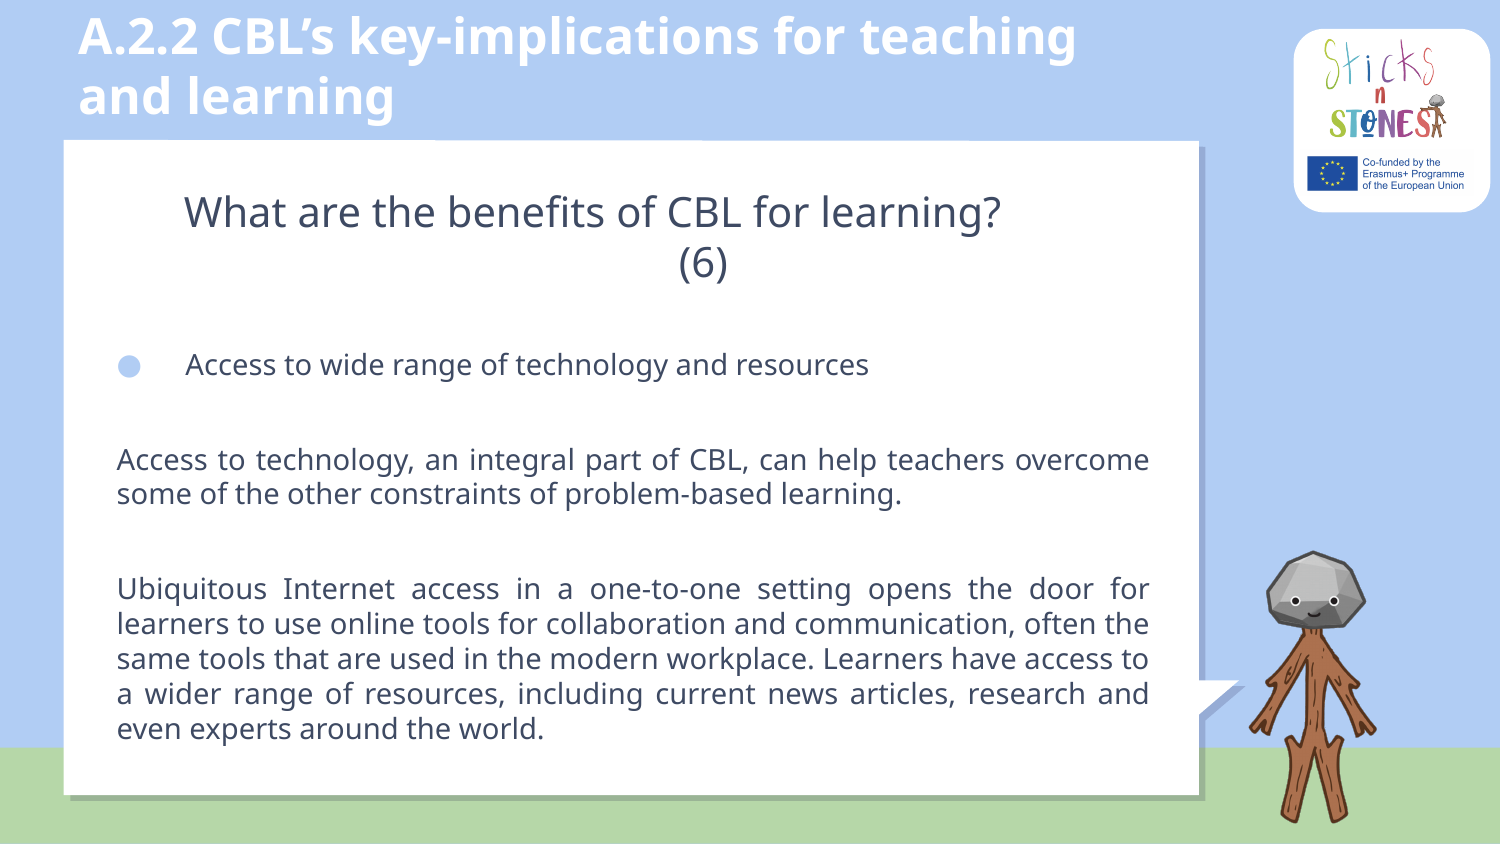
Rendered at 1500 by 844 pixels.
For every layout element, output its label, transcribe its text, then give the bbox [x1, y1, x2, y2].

picture [1323, 38, 1448, 139]
picture [1117, 498, 1500, 844]
title A.2.2 CBL’s key-implications for teaching and learning [63, 0, 1200, 140]
picture [1300, 149, 1474, 196]
list What are the benefits of CBL for learning? (6) Access to wide range of technology and resources Access to technology, an integral part of CBL, can help teachers overcome some of the other constraints of problem-based learning. Ubiquitous Internet access in a one-to-one setting opens the door for learners to use online tools for collaboration and communication, often the same tools that are used in the modern workplace. Learners have access to a wider range of resources, including current news articles, research and even experts around the world. [95, 170, 1166, 769]
